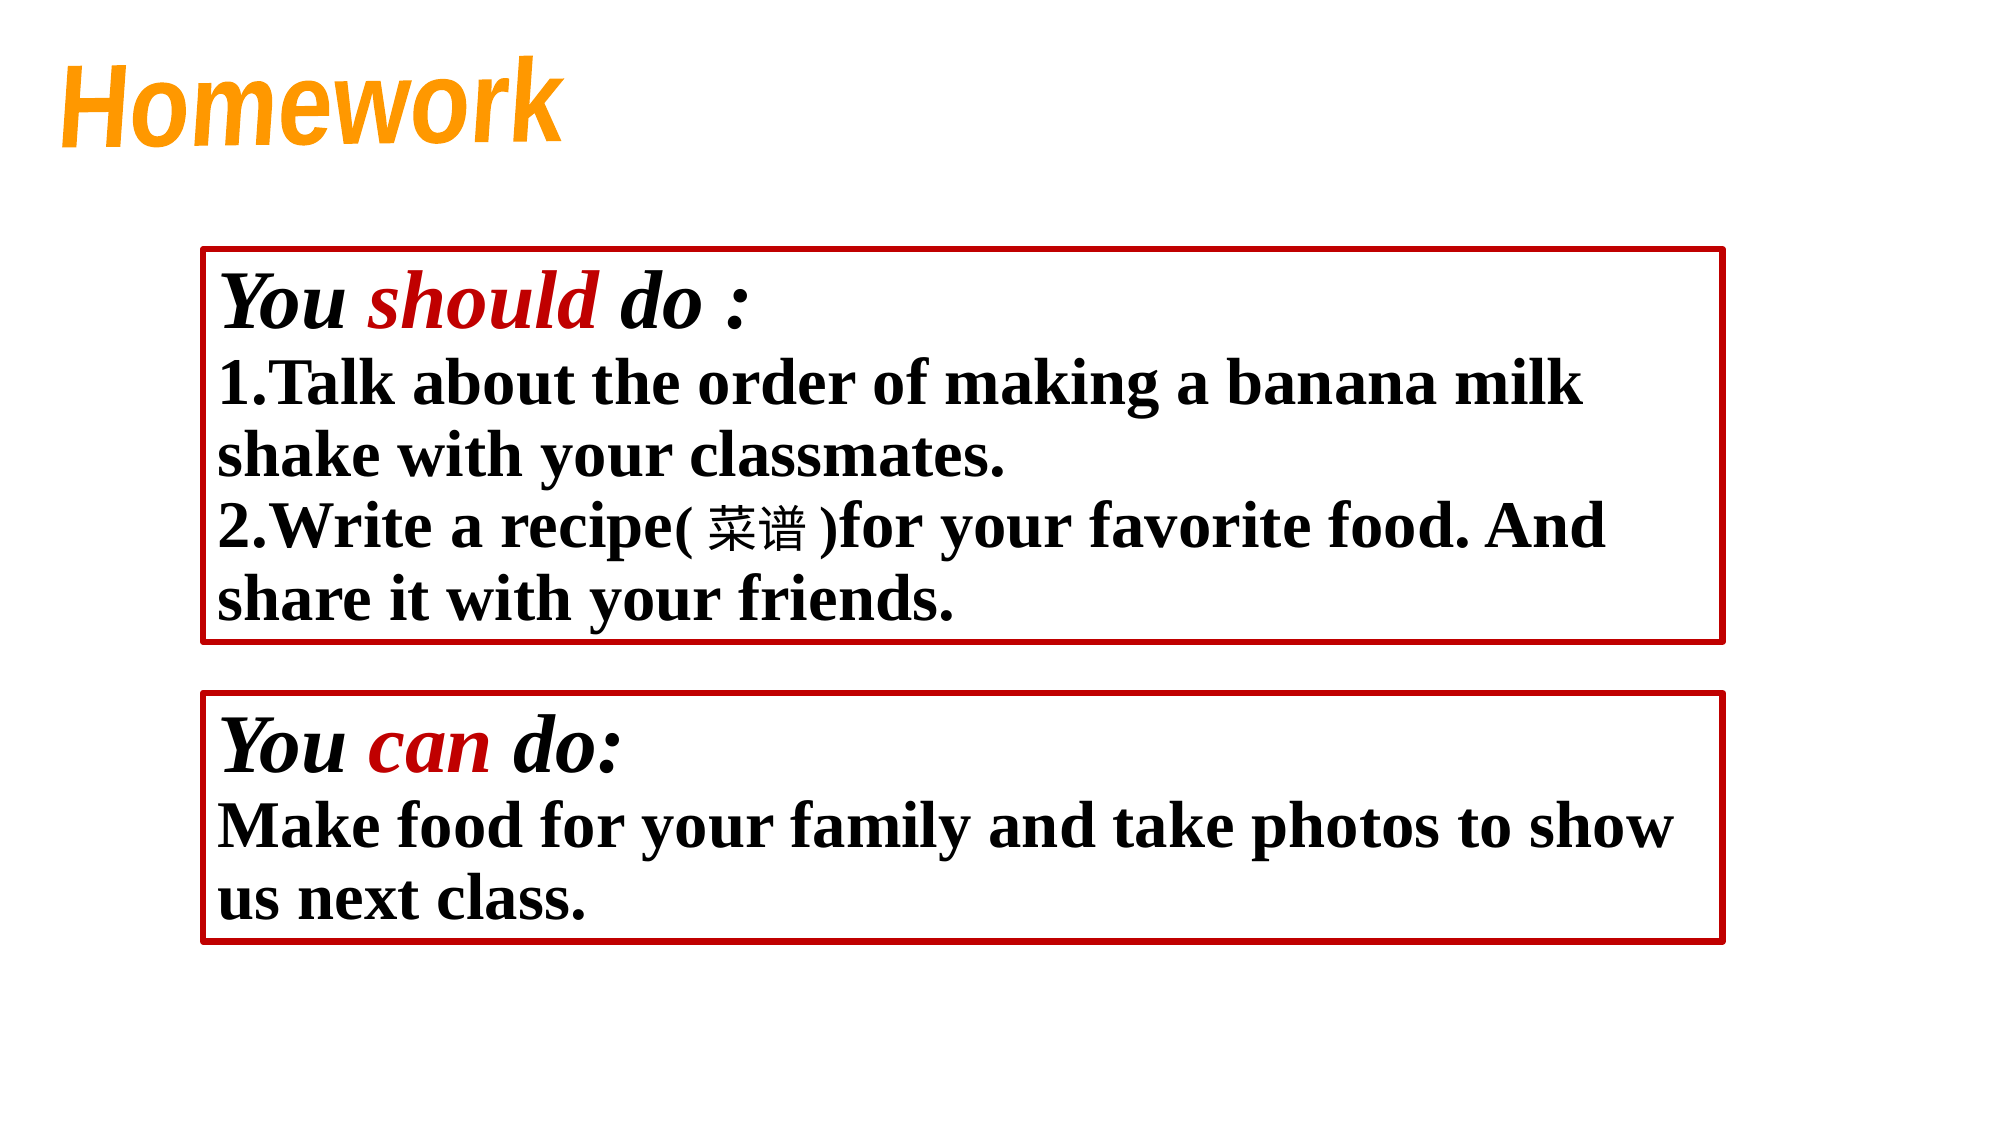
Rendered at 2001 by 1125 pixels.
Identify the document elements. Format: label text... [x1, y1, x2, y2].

text_box You should do : 1.Talk about the order of making a banana milk shake with your classmates. 2.Write a recipe(菜谱)for your favorite food. And share it with your friends. [203, 249, 1723, 642]
text_box You can do: Make food for your family and take photos to show us next class. [203, 692, 1723, 942]
